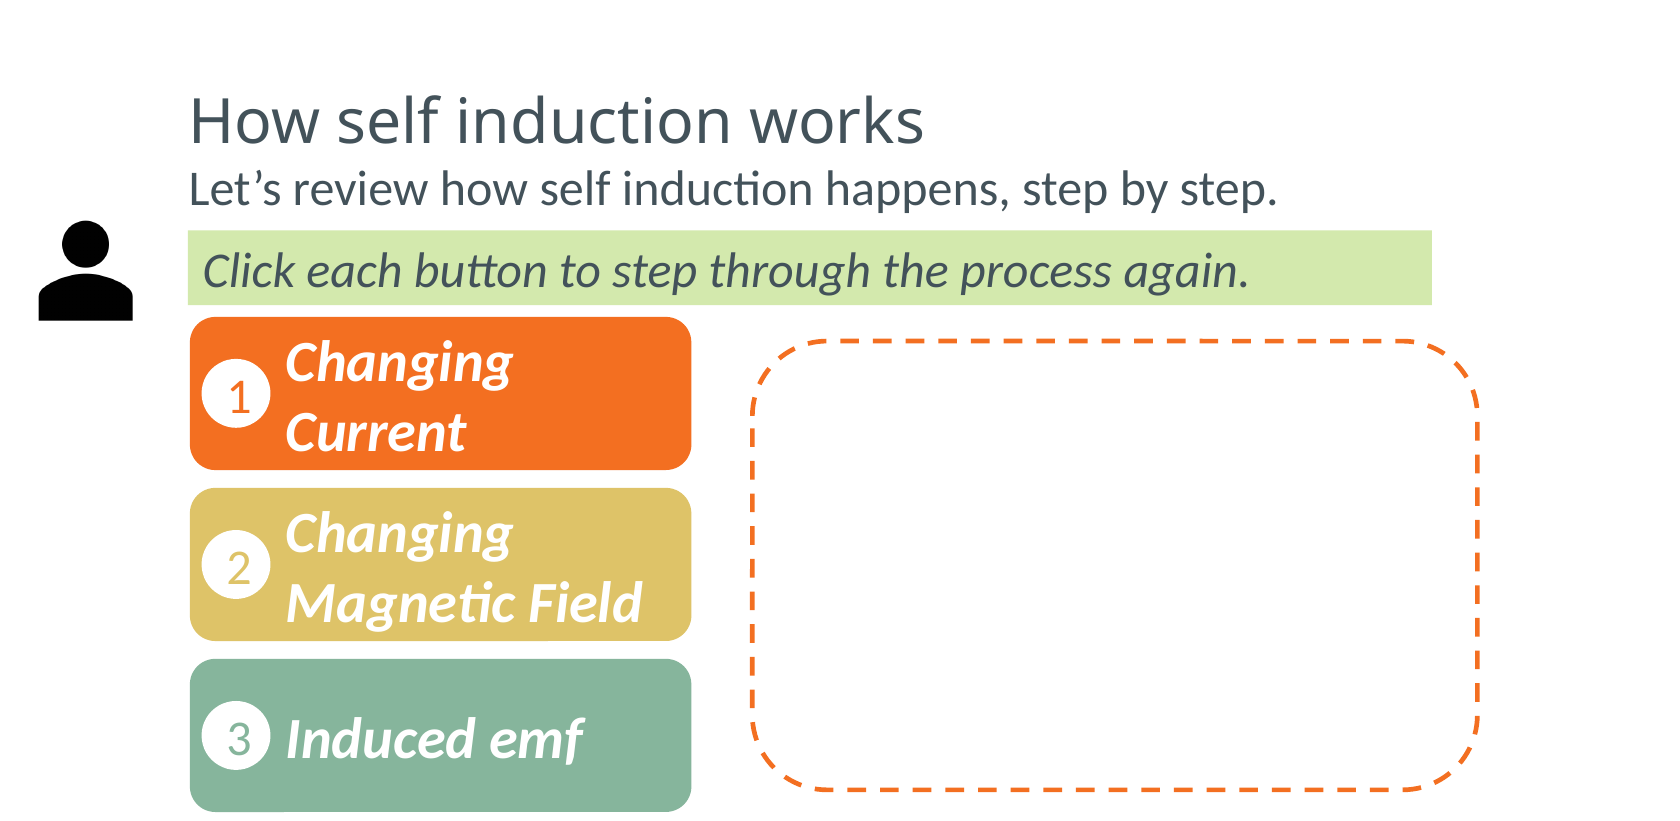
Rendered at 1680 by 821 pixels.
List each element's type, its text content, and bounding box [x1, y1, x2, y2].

text_box Induced emf [188, 657, 693, 814]
text_box 1 [200, 357, 272, 429]
text_box 2 [200, 528, 272, 600]
text_box [751, 340, 1479, 791]
text_box Changing Magnetic Field [188, 486, 693, 643]
text_box Changing Current [188, 315, 693, 472]
text_box Click each button to step through the process again. [187, 230, 1432, 306]
list Let’s review how self induction happens, step by step. [173, 154, 1478, 293]
title How self induction works [173, 43, 1433, 154]
text_box 3 [200, 699, 272, 771]
picture [15, 200, 156, 342]
